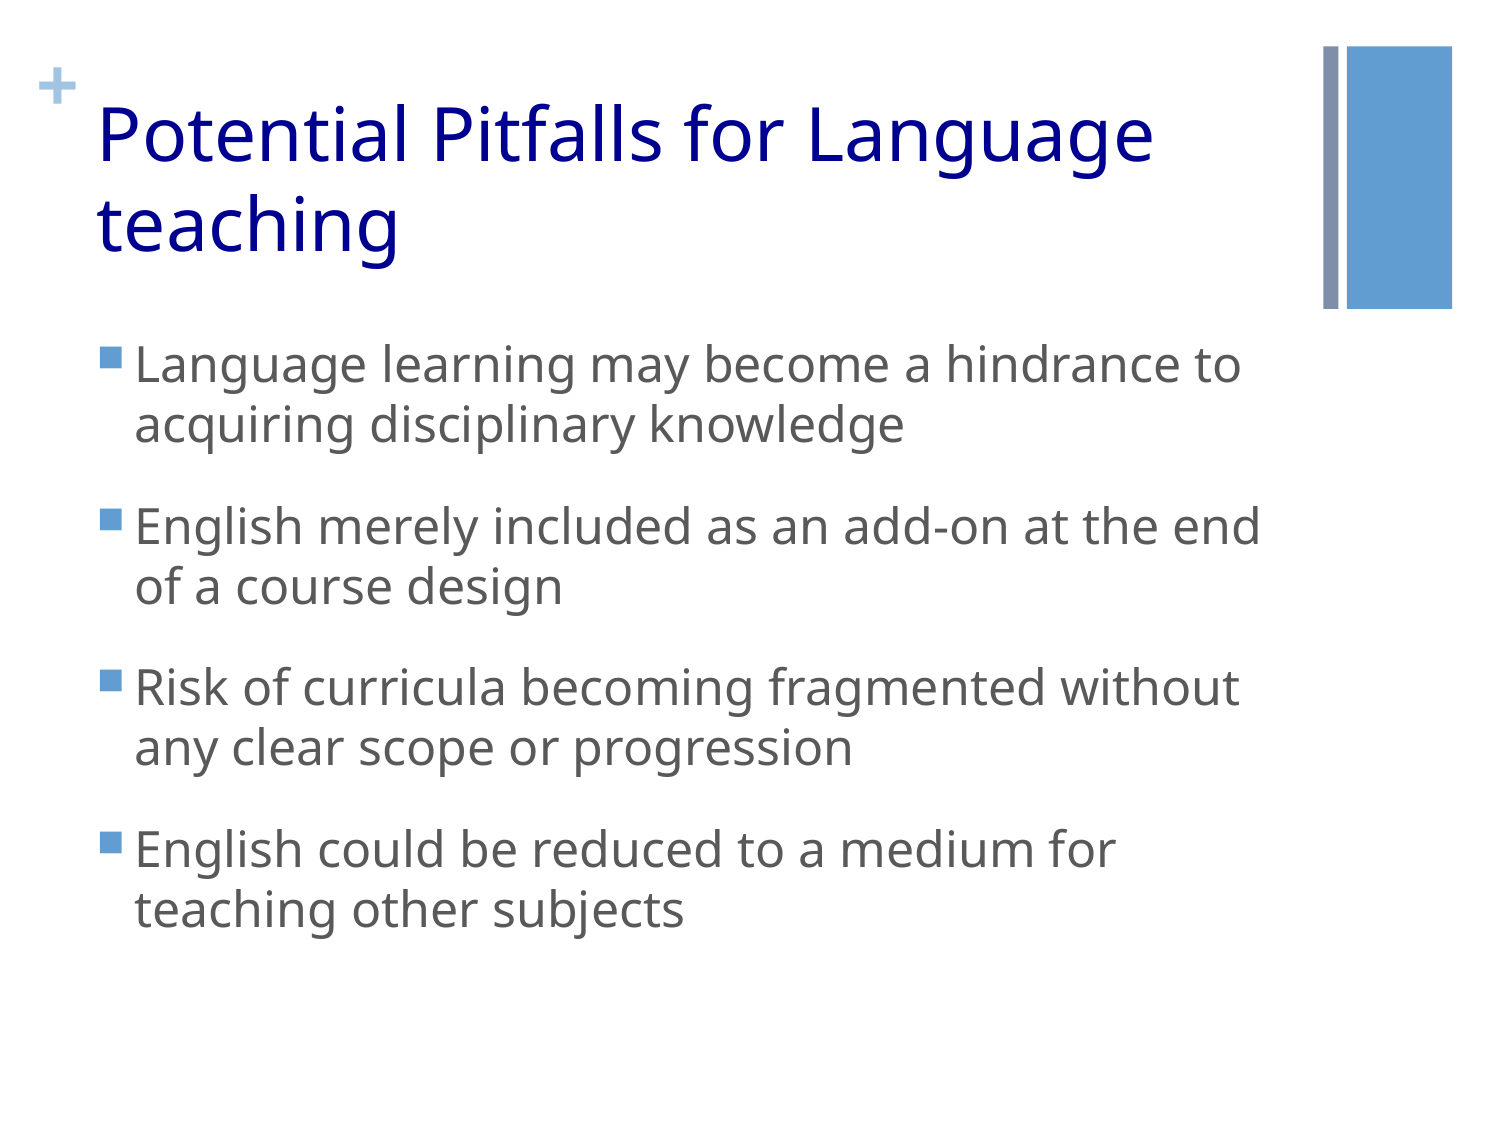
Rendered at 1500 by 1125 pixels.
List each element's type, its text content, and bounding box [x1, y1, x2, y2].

title Potential Pitfalls for Language teaching [81, 79, 1322, 263]
list Language learning may become a hindrance to acquiring disciplinary knowledge English merely included as an add-on at the end of a course design Risk of curricula becoming fragmented without any clear scope or progression English could be reduced to a medium for teaching other subjects [81, 324, 1322, 1005]
